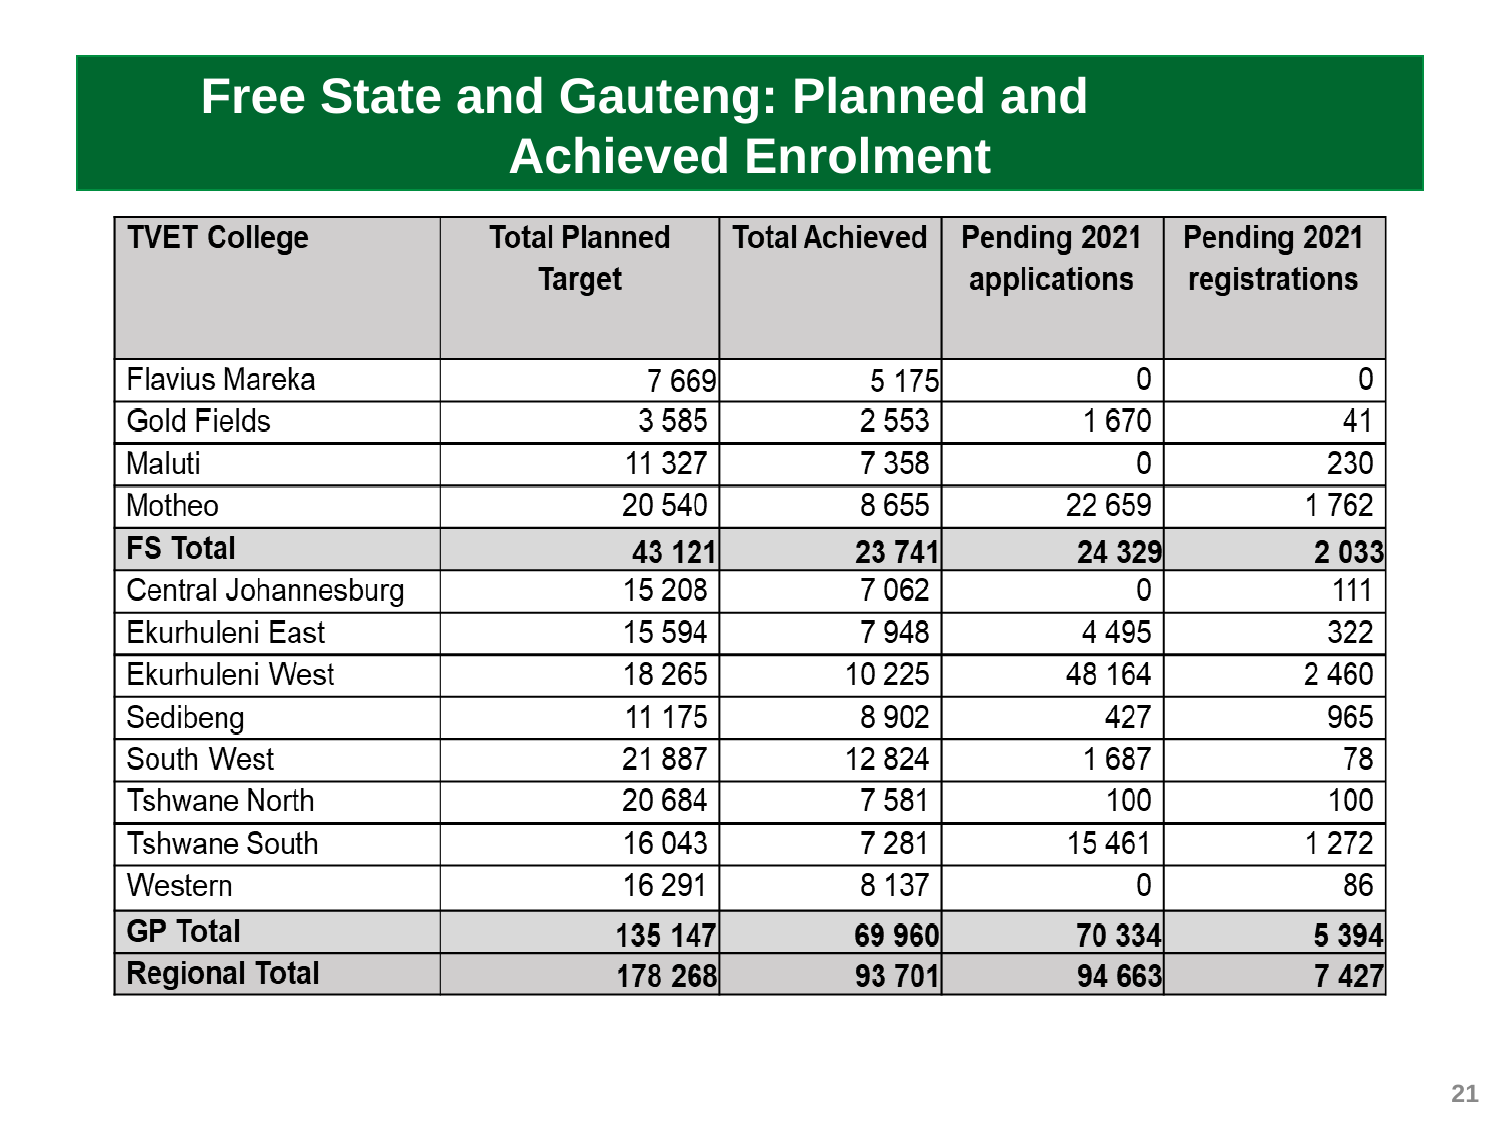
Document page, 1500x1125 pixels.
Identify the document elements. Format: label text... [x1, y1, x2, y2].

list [113, 208, 1387, 1014]
text_box 21 [1144, 1070, 1495, 1125]
text_box Free State and Gauteng: Planned and Achieved Enrolment [76, 55, 1424, 191]
